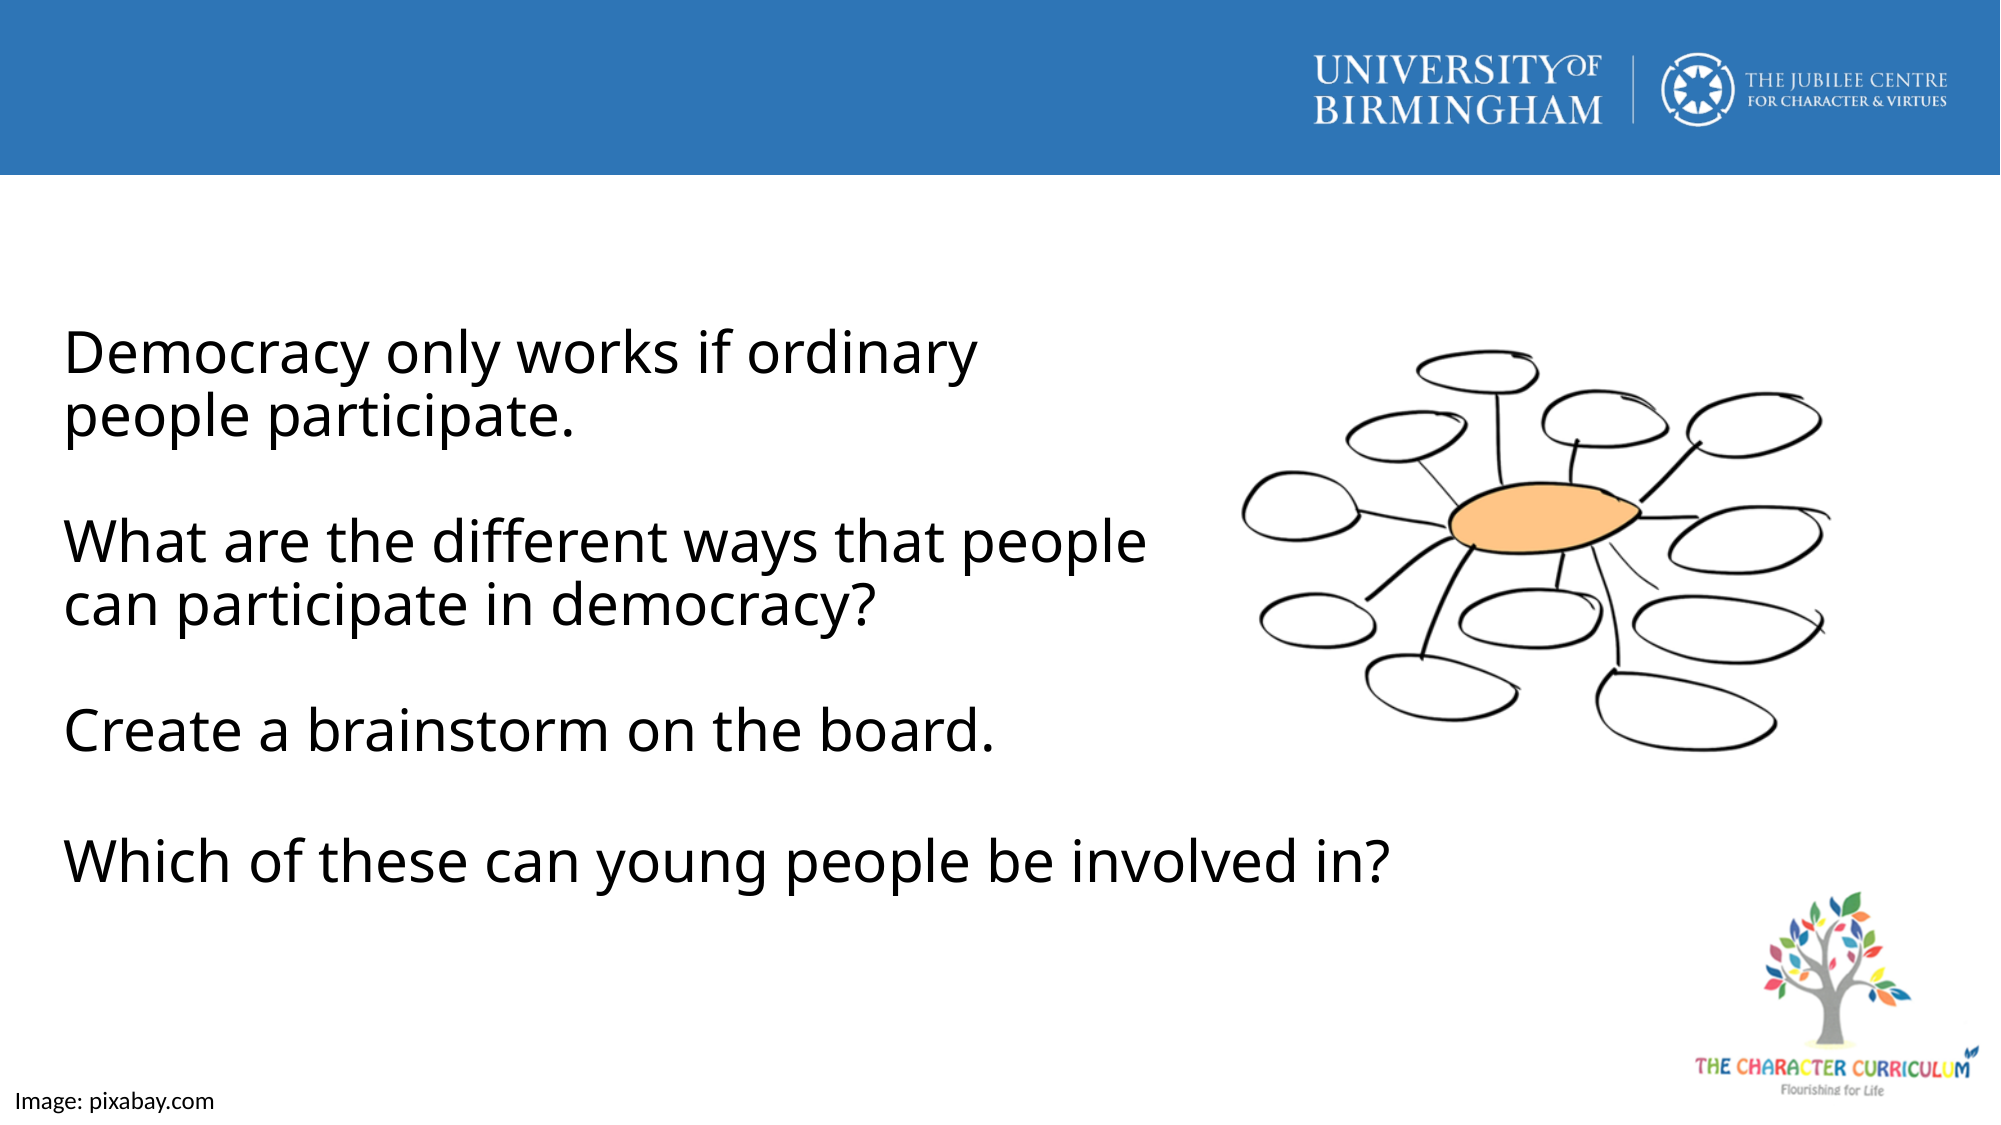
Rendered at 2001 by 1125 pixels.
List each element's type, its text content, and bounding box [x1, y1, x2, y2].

text_box Image: pixabay.com [0, 1076, 556, 1122]
text_box Which of these can young people be involved in? [48, 771, 1597, 902]
title Democracy only works if ordinary people participate. What are the different ways that people can participate in democracy? Create a brainstorm on the board. [48, 380, 1188, 771]
picture [1679, 877, 2000, 1110]
picture [1236, 339, 1836, 762]
picture [0, 0, 2000, 180]
